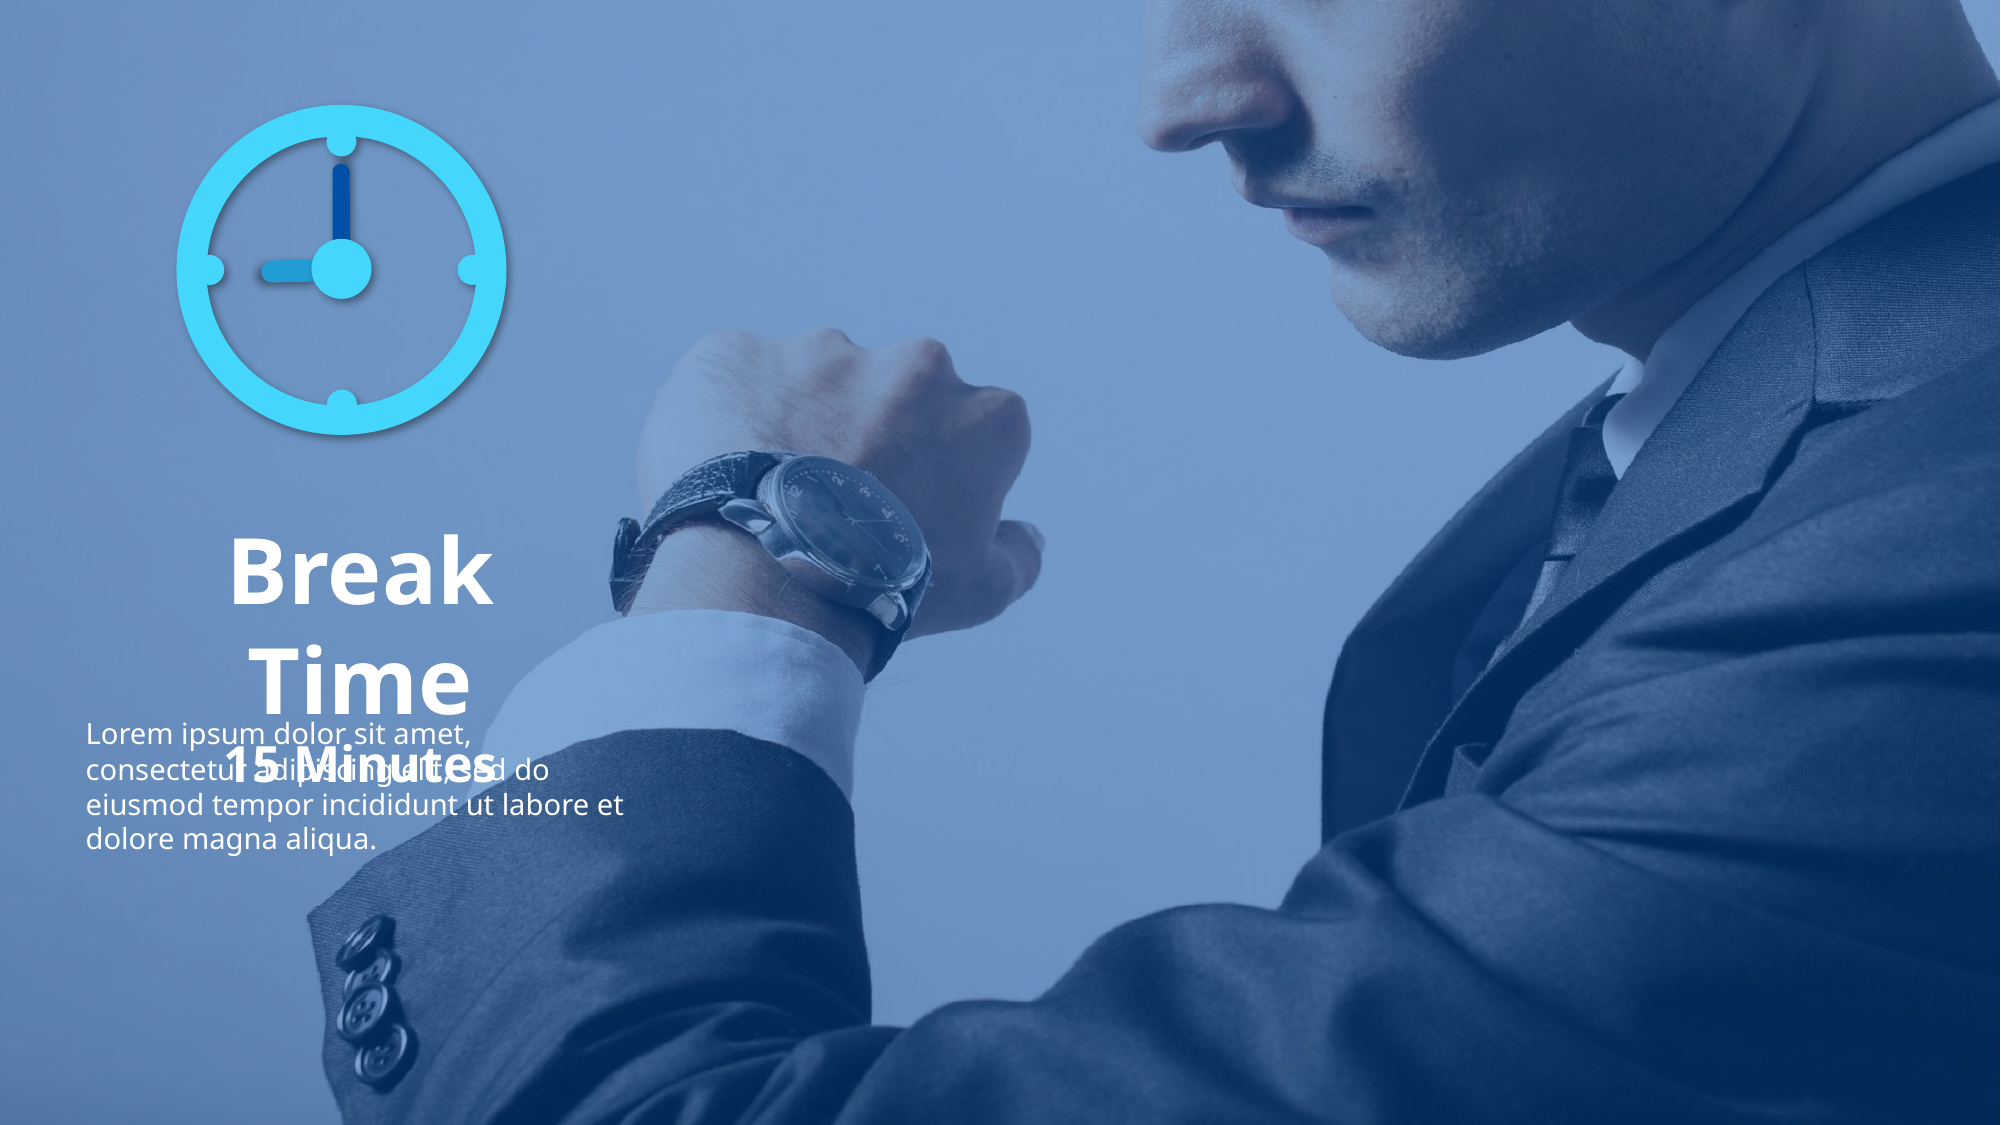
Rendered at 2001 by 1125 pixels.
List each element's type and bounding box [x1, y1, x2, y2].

text_box [0, 0, 2000, 1125]
text_box [291, 291, 379, 373]
text_box [291, 176, 379, 237]
text_box [70, 505, 641, 830]
text_box [262, 237, 431, 291]
text_box [175, 103, 508, 436]
